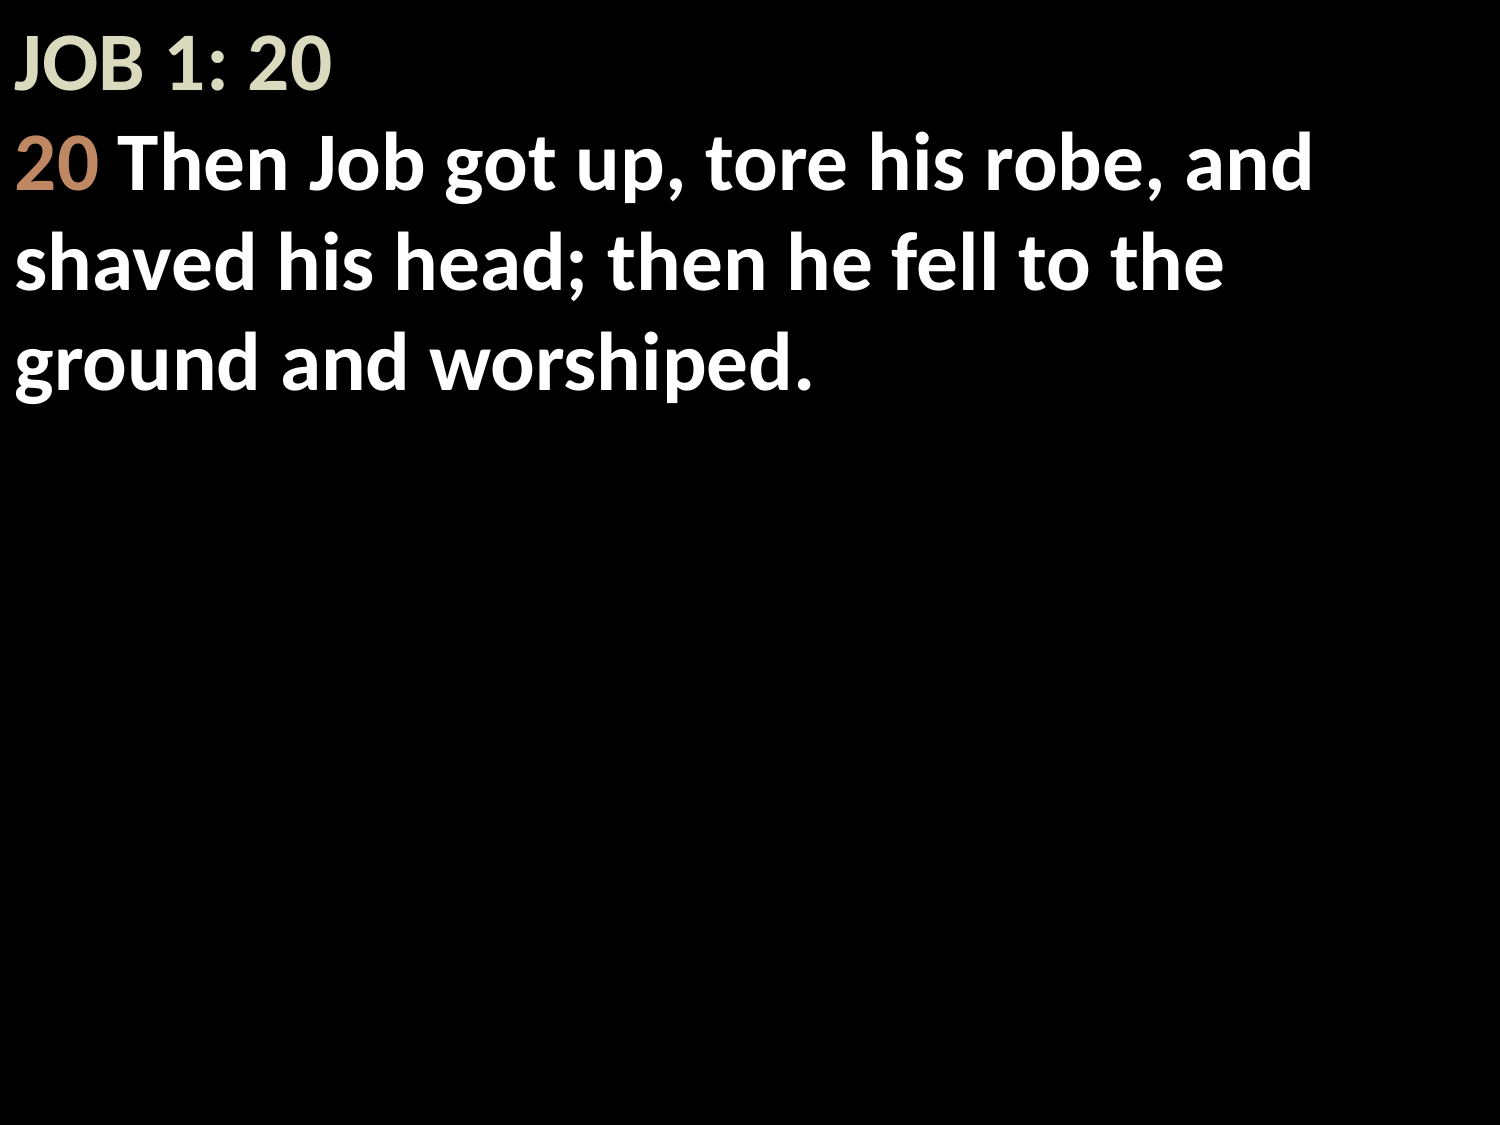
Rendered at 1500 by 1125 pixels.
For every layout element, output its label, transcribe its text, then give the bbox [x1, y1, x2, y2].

text_box JOB 1: 20 20 Then Job got up, tore his robe, and shaved his head; then he fell to the ground and worshiped. [0, 0, 1500, 515]
